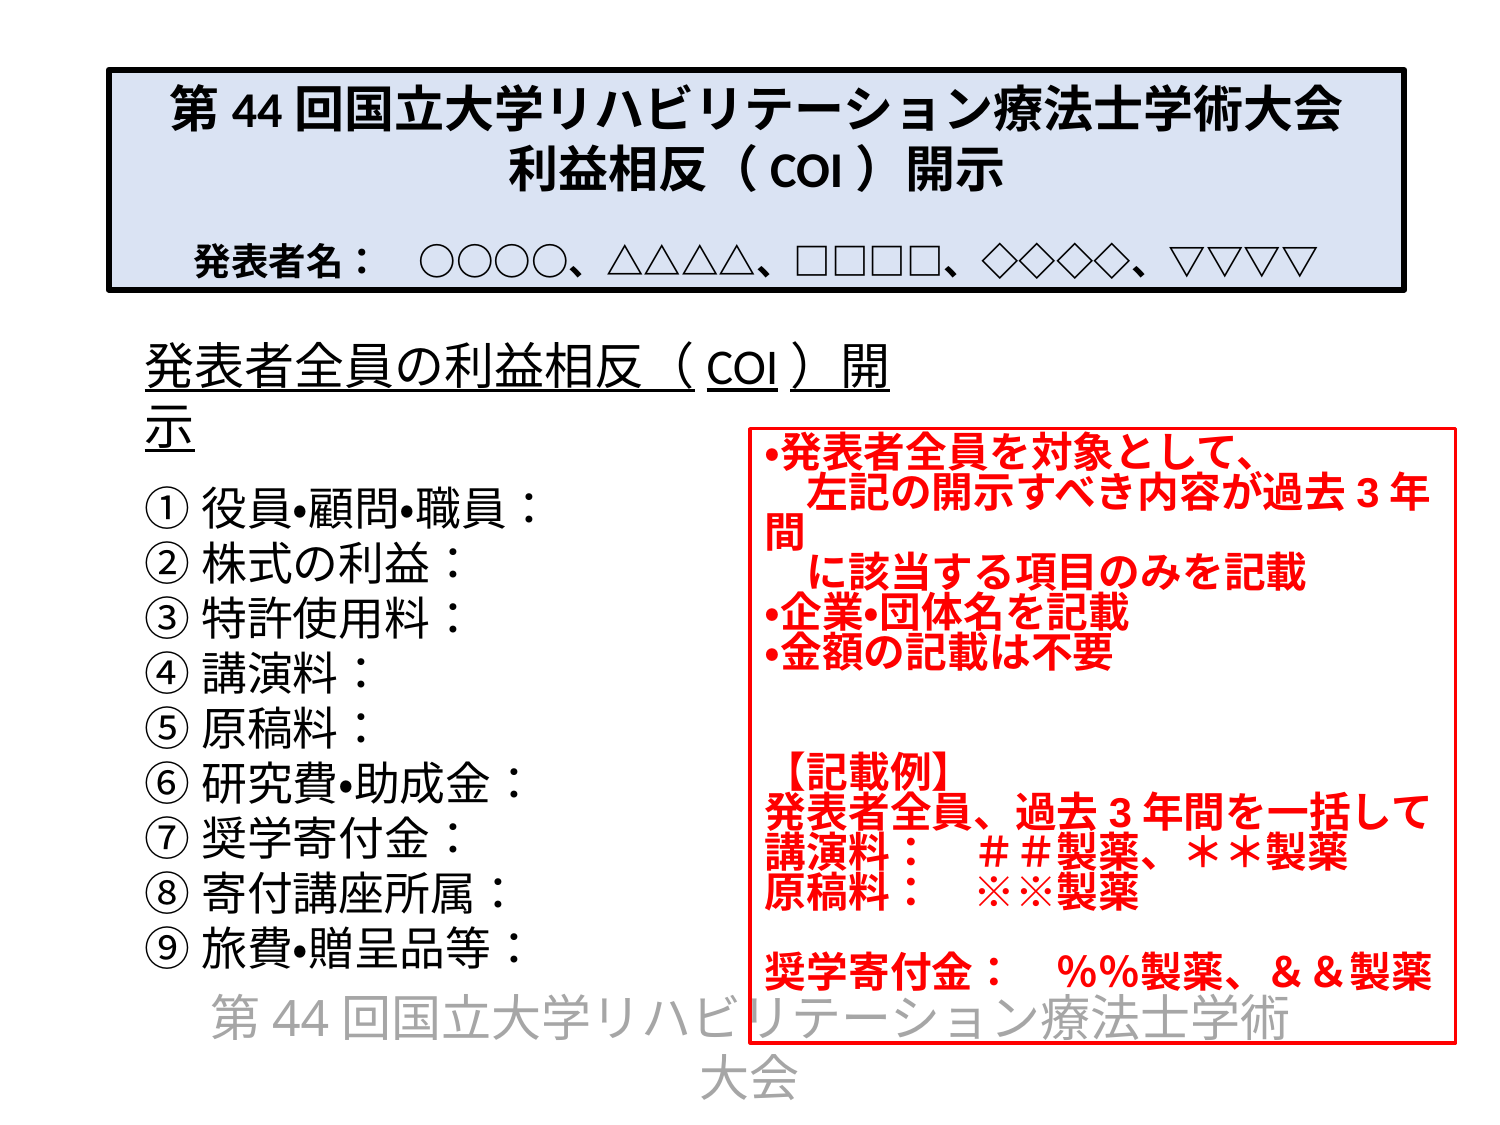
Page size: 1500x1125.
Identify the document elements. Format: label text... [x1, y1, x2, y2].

text_box 発表者全員の利益相反（COI）開示 ①役員・顧問・職員： ②株式の利益： ③特許使用料： ④講演料： ⑤原稿料： ⑥研究費・助成金： ⑦奨学寄付金： ⑧寄付講座所属： ⑨旅費・贈呈品等： [129, 327, 955, 983]
text_box 第44回国立大学リハビリテーション療法士学術大会 利益相反（COI）開示 発表者名： ○○○○、△△△△、□□□□、◇◇◇◇、▽▽▽▽ [108, 70, 1405, 290]
text_box ・発表者全員を対象として、 左記の開示すべき内容が過去3年間 に該当する項目のみを記載 ・企業・団体名を記載 ・金額の記載は不要 【記載例】 発表者全員、過去3年間を一括して 講演料： ＃＃製薬、＊＊製薬 原稿料： ※※製薬 奨学寄付金： ％％製薬、＆＆製薬 [750, 428, 1456, 1044]
footer 第44回国立大学リハビリテーション療法士学術大会 [178, 999, 1322, 1093]
